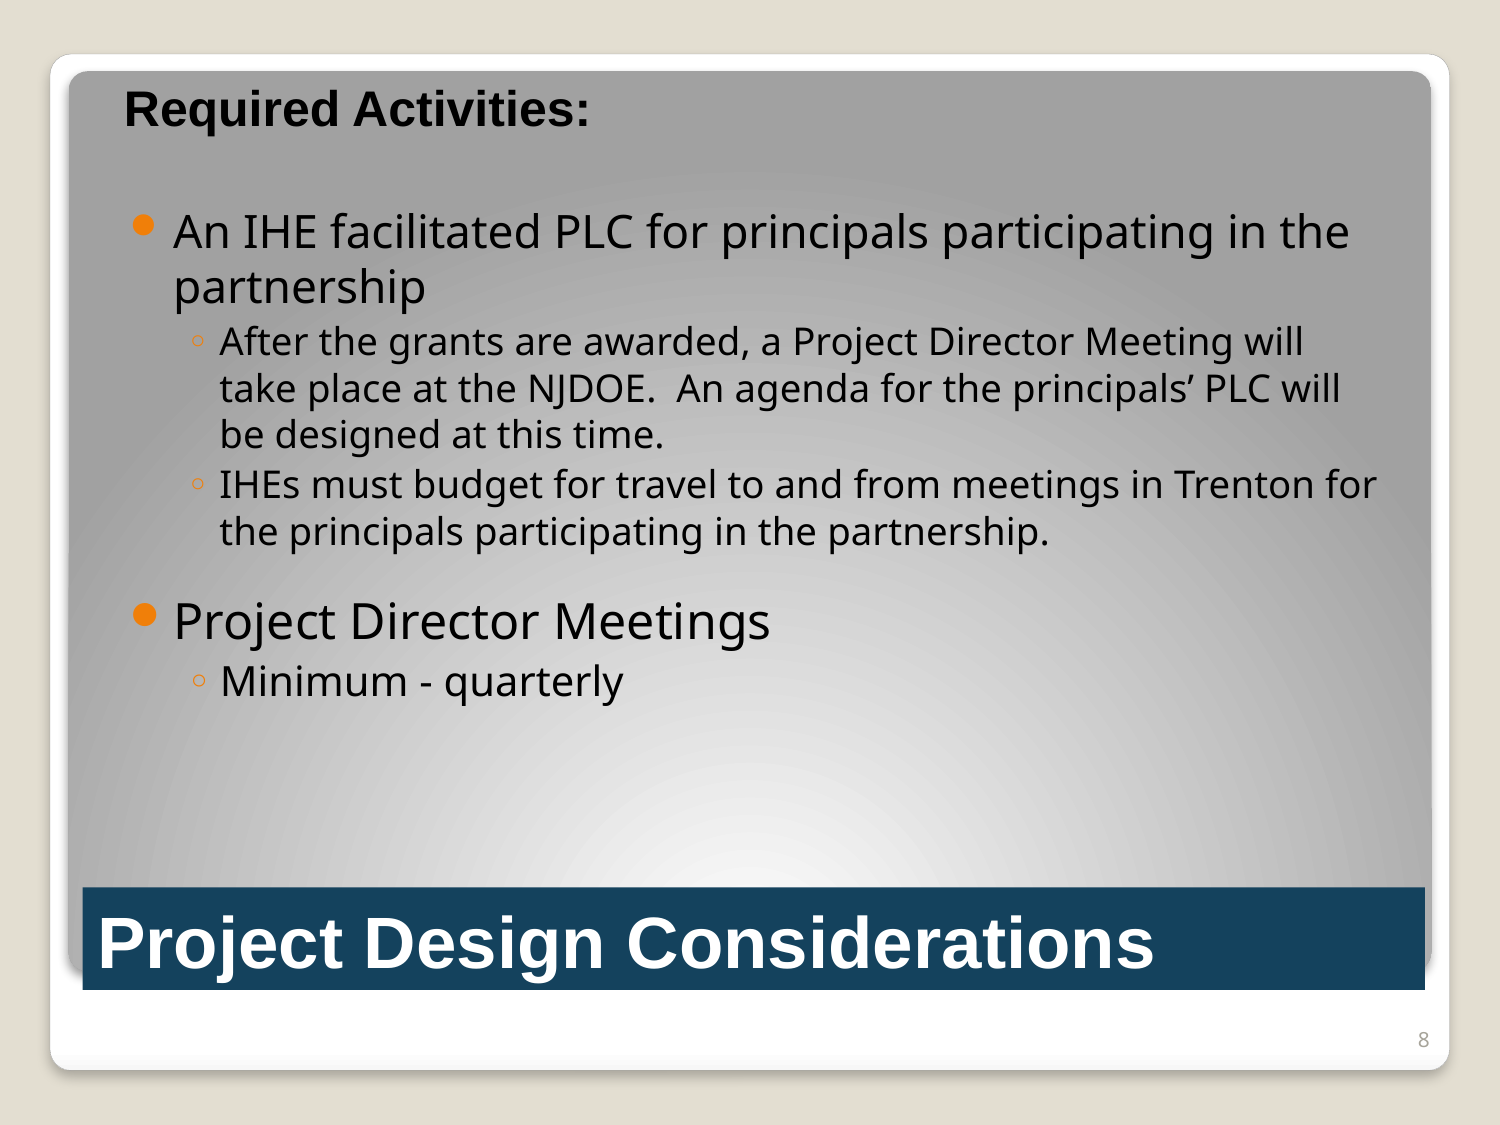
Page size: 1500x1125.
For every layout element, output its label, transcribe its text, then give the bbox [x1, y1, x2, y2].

list Project Director Meetings Minimum - quarterly [99, 575, 1401, 950]
title Project Design Considerations [82, 887, 1425, 990]
list Required Activities: [99, 37, 745, 168]
list An IHE facilitated PLC for principals participating in the partnership After the grants are awarded, a Project Director Meeting will take place at the NJDOE. An agenda for the principals’ PLC will be designed at this time. IHEs must budget for travel to and from meetings in Trenton for the principals participating in the partnership. [99, 187, 1401, 563]
slide_number 8 [1369, 1002, 1445, 1063]
